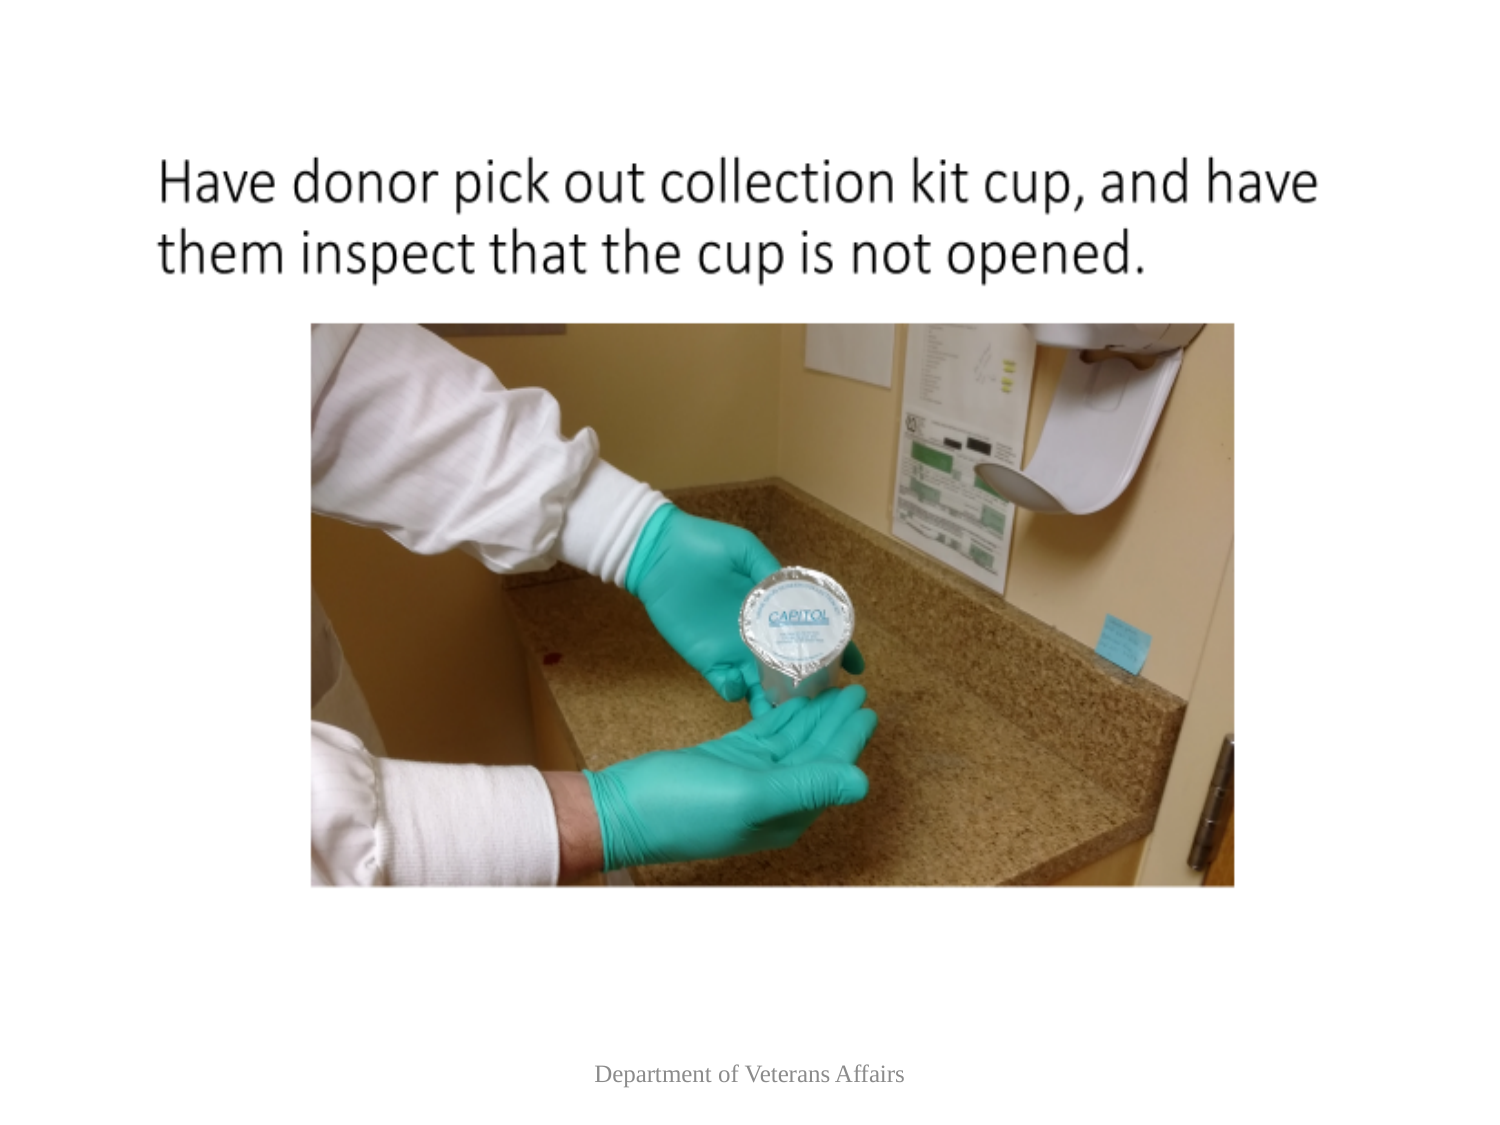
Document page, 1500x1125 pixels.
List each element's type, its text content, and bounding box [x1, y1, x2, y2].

footer Department of Veterans Affairs [512, 1042, 988, 1103]
picture [45, 87, 1500, 976]
